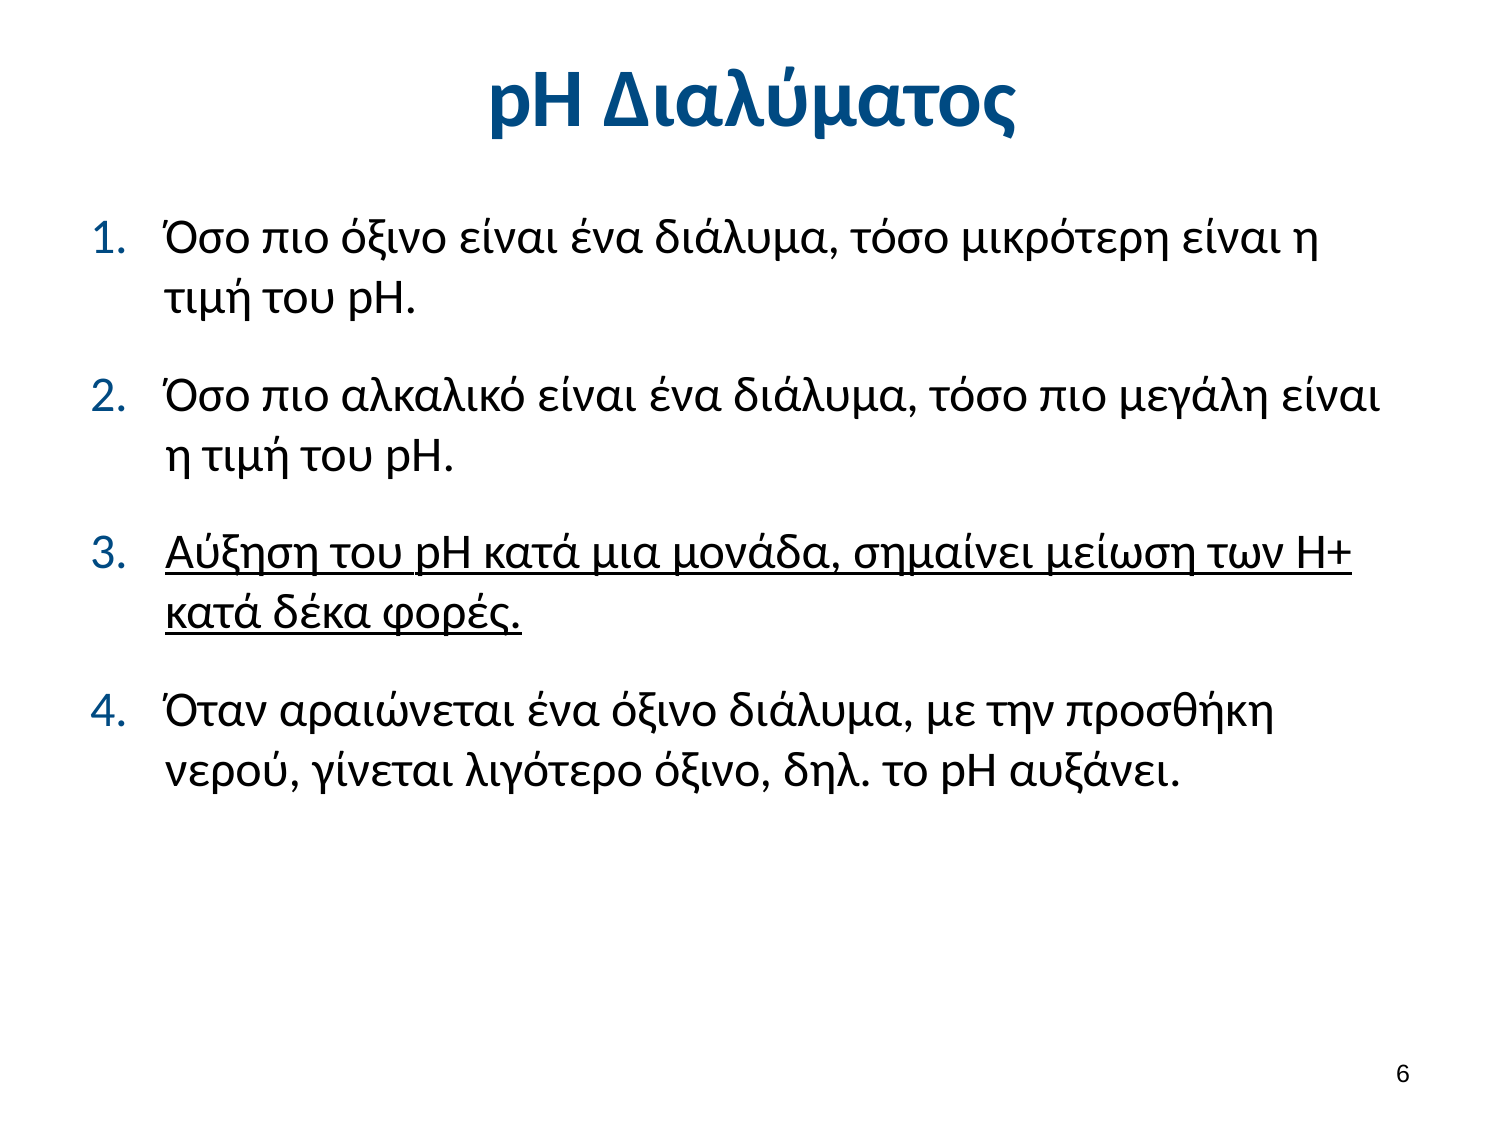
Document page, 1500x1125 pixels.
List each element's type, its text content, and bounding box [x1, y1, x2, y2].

slide_number 5 [1074, 1042, 1425, 1103]
list Όσο πιο όξινο είναι ένα διάλυμα, τόσο μικρότερη είναι η τιμή του pH. Όσο πιο αλκαλικό είναι ένα διάλυμα, τόσο πιο μεγάλη είναι η τιμή του pH. Αύξηση του pH κατά μια μονάδα, σημαίνει μείωση των Η+ κατά δέκα φορές. Όταν αραιώνεται ένα όξινο διάλυμα, με την προσθήκη νερού, γίνεται λιγότερο όξινο, δηλ. το pH αυξάνει. [75, 196, 1425, 1024]
title pH Διαλύματος [76, 19, 1427, 169]
